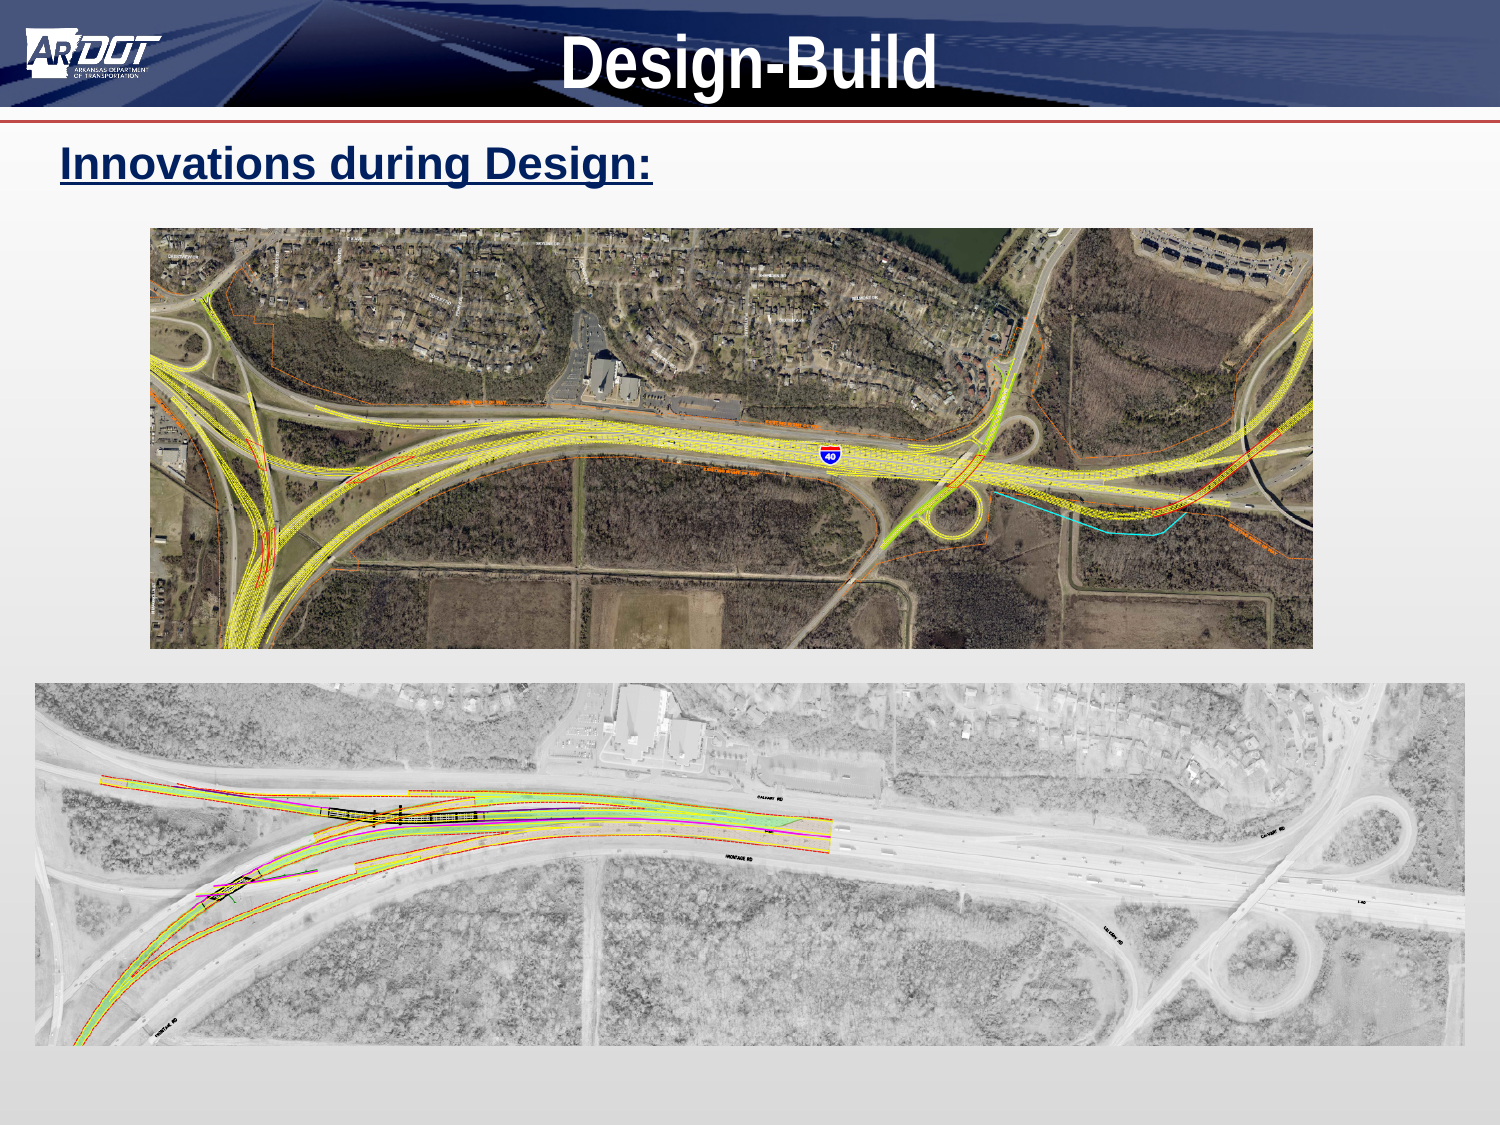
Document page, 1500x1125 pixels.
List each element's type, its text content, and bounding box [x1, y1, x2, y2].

text_box [44, 345, 1163, 681]
picture [149, 227, 1313, 649]
picture [35, 683, 1465, 1047]
picture [0, 0, 1500, 108]
text_box Innovations during Design: [44, 130, 1420, 197]
